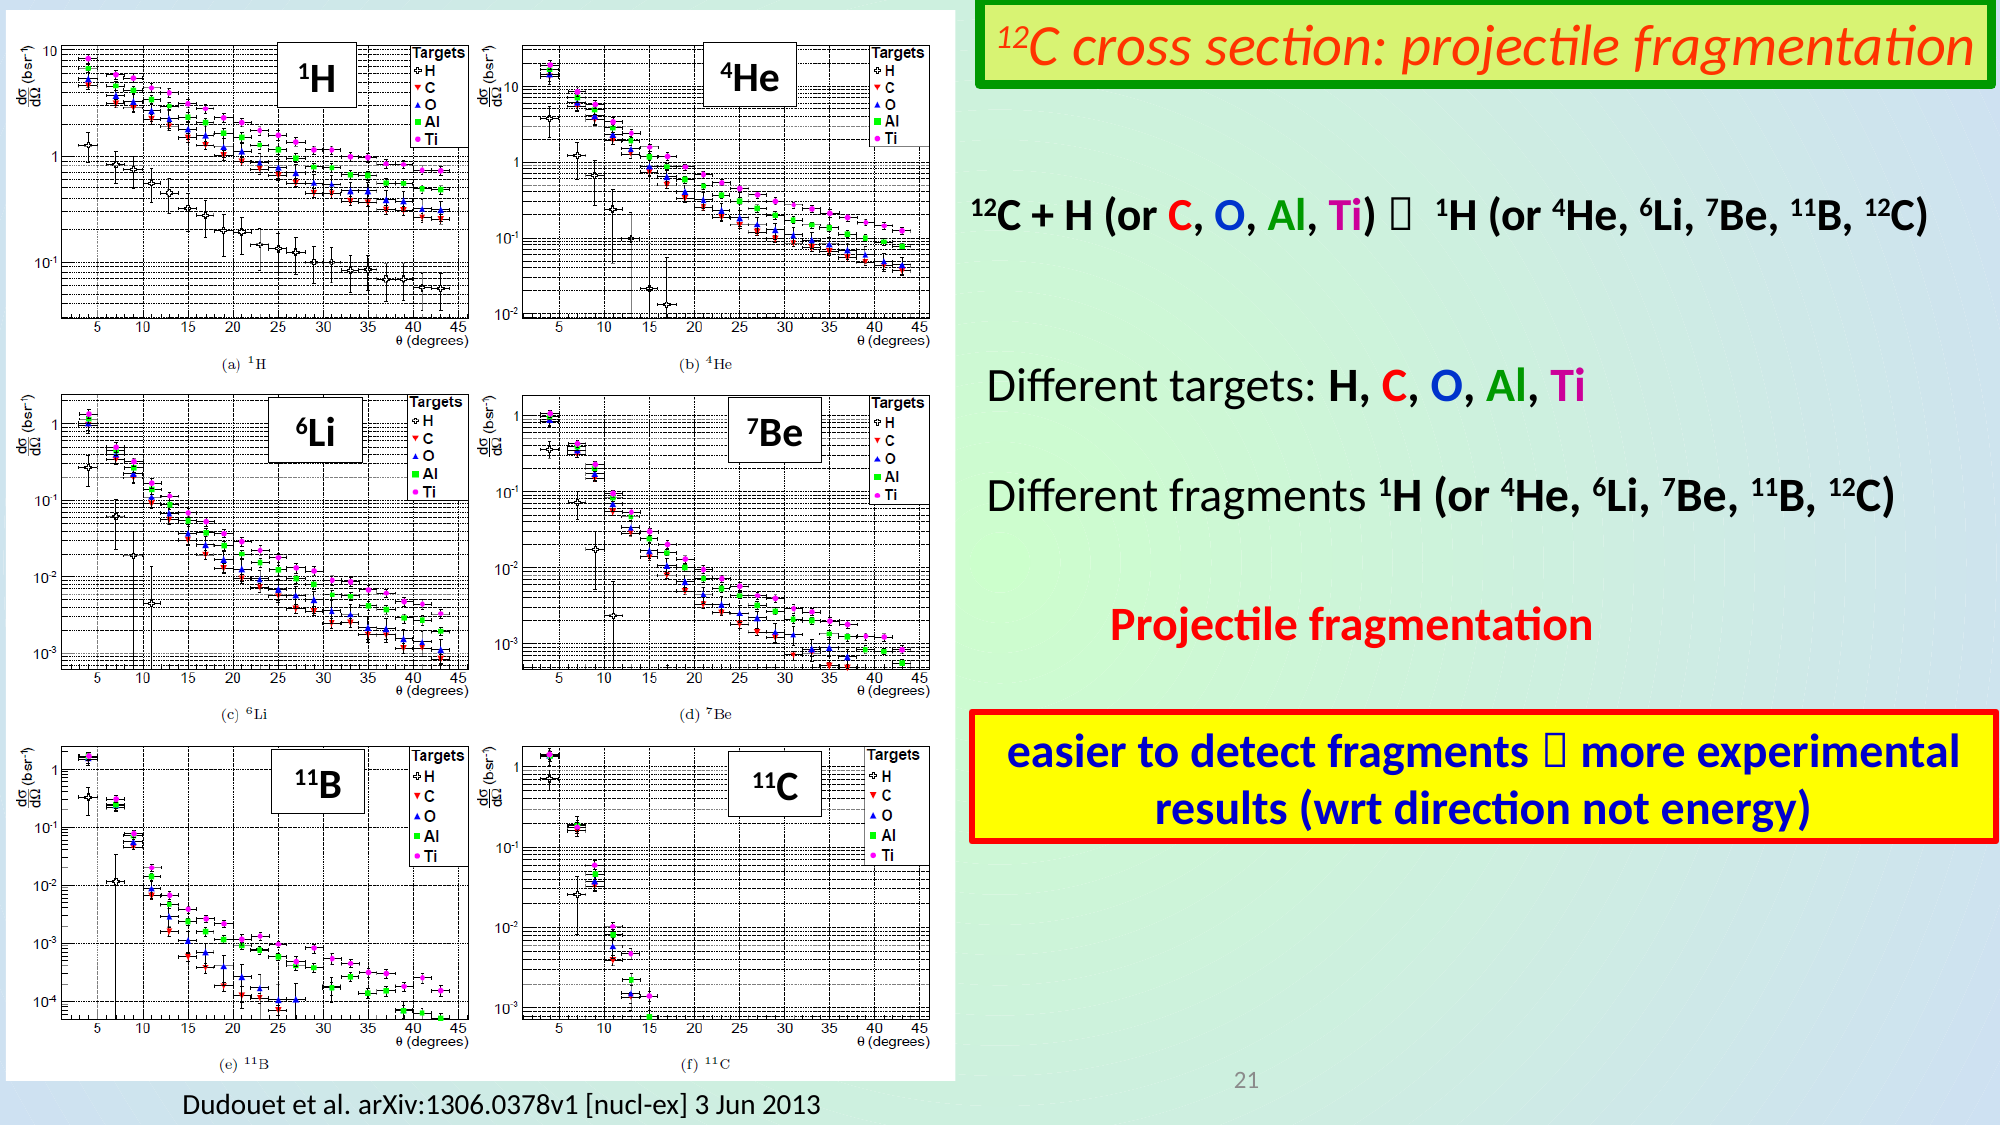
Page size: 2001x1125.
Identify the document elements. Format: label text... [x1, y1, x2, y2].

text_box Different fragments 1H (or 4He, 6Li, 7Be, 11B, 12C) [971, 455, 2000, 528]
picture [5, 10, 956, 1081]
text_box Dudouet et al. arXiv:1306.0378v1 [nucl-ex] 3 Jun 2013 [167, 1081, 851, 1125]
text_box 12C cross section: projectile fragmentation [980, 0, 1992, 85]
slide_number 21 [1204, 1048, 1275, 1109]
text_box easier to detect fragments  more experimental results (wrt direction not energy) [971, 711, 1997, 842]
text_box Projectile fragmentation [1095, 584, 1724, 658]
text_box 12C + H (or C, O, Al, Ti)  1H (or 4He, 6Li, 7Be, 11B, 12C) [956, 176, 2000, 247]
text_box Different targets: H, C, O, Al, Ti [971, 345, 1702, 419]
